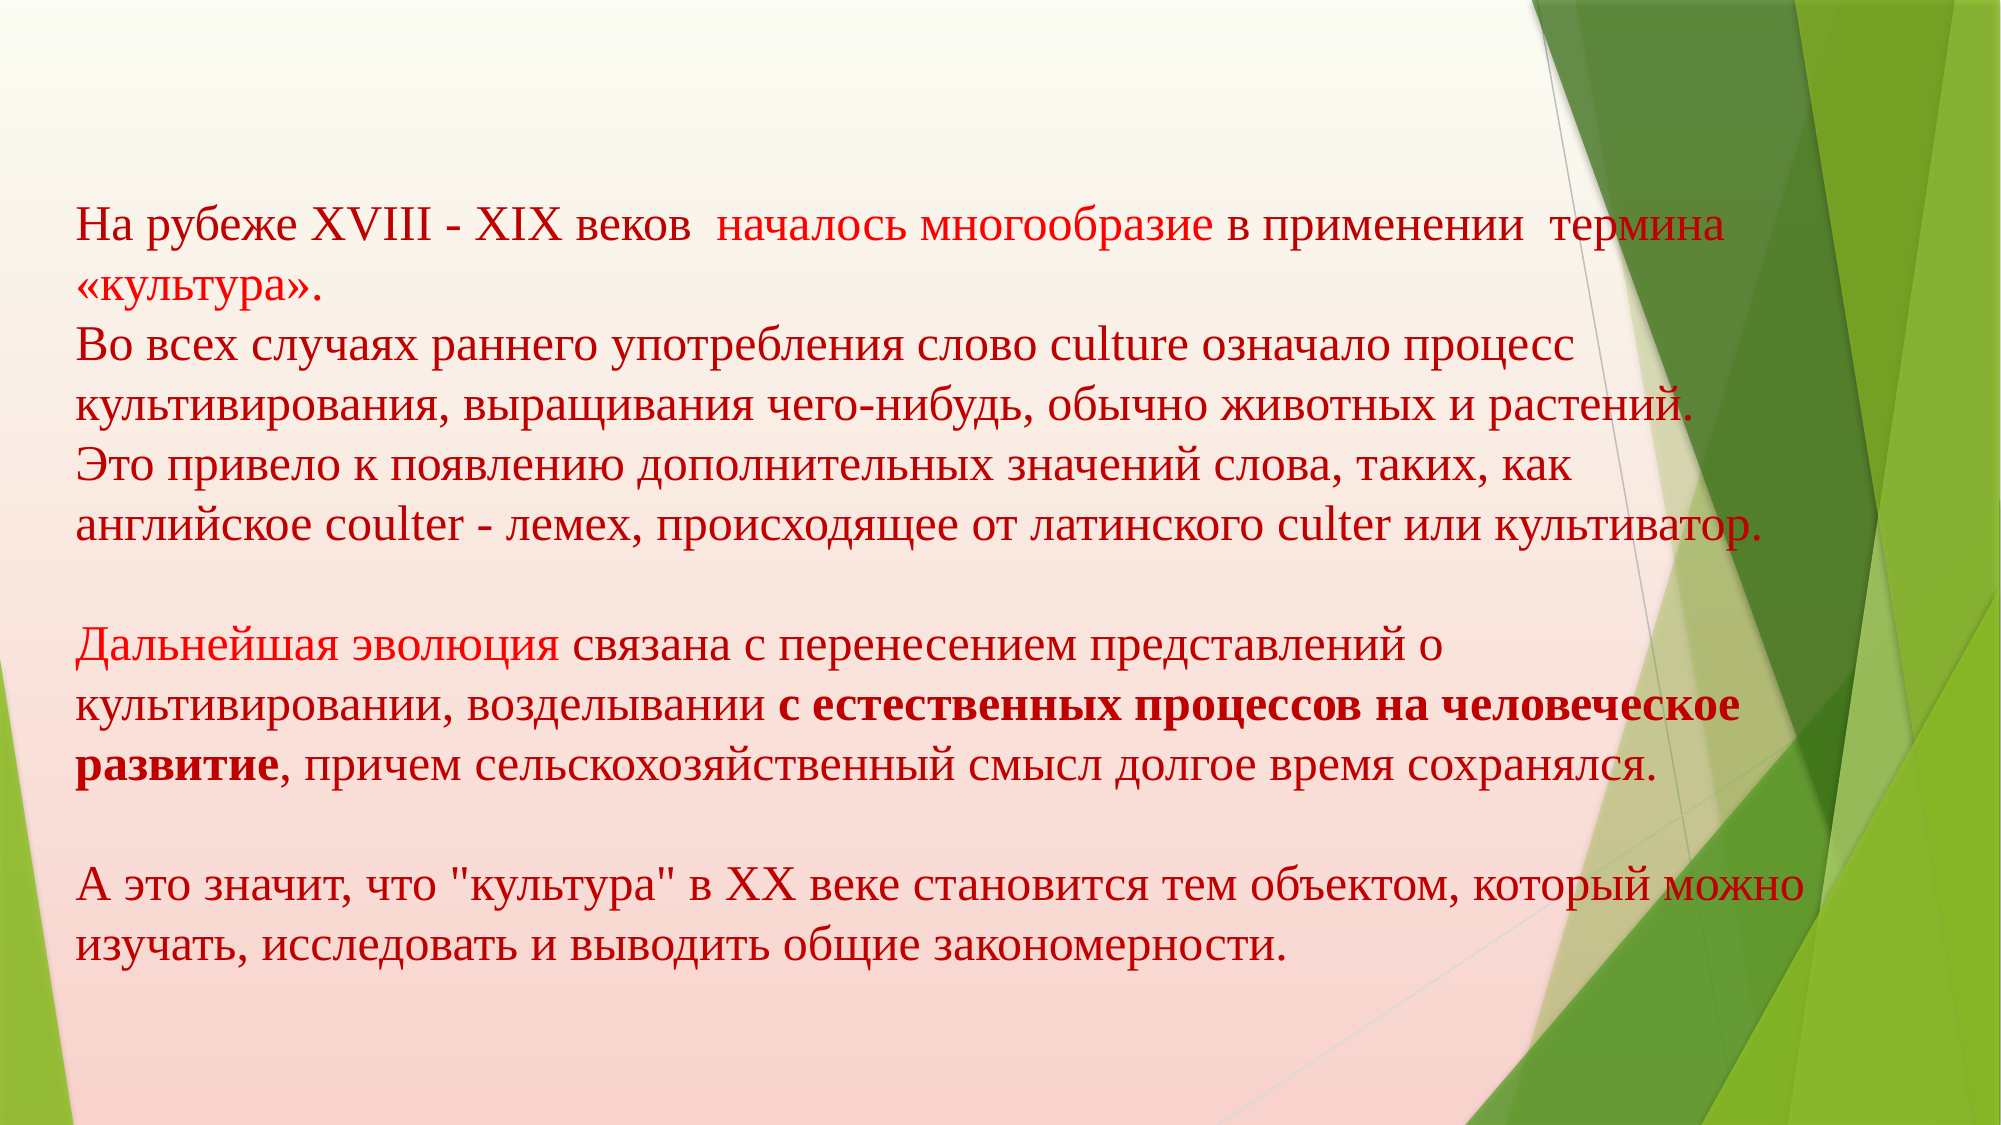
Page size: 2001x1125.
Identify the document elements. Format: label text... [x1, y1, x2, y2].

title На рубеже XVIII - XIX веков началось многообразие в применении термина «культура». Во всех случаях раннего употребления слово culture означало процесс культивирования, выращивания чего-нибудь, обычно животных и растений. Это привело к появлению дополнительных значений слова, таких, как английское coulter - лемех, происходящее от латинского culter или культиватор. Дальнейшая эволюция связана с перенесением представлений о культивировании, возделывании с естественных процессов на человеческое развитие, причем сельскохозяйственный смысл долгое время сохранялся. А это значит, что "культура" в ХХ веке становится тем объектом, который можно изучать, исследовать и выводить общие закономерности. [60, 123, 1823, 1073]
